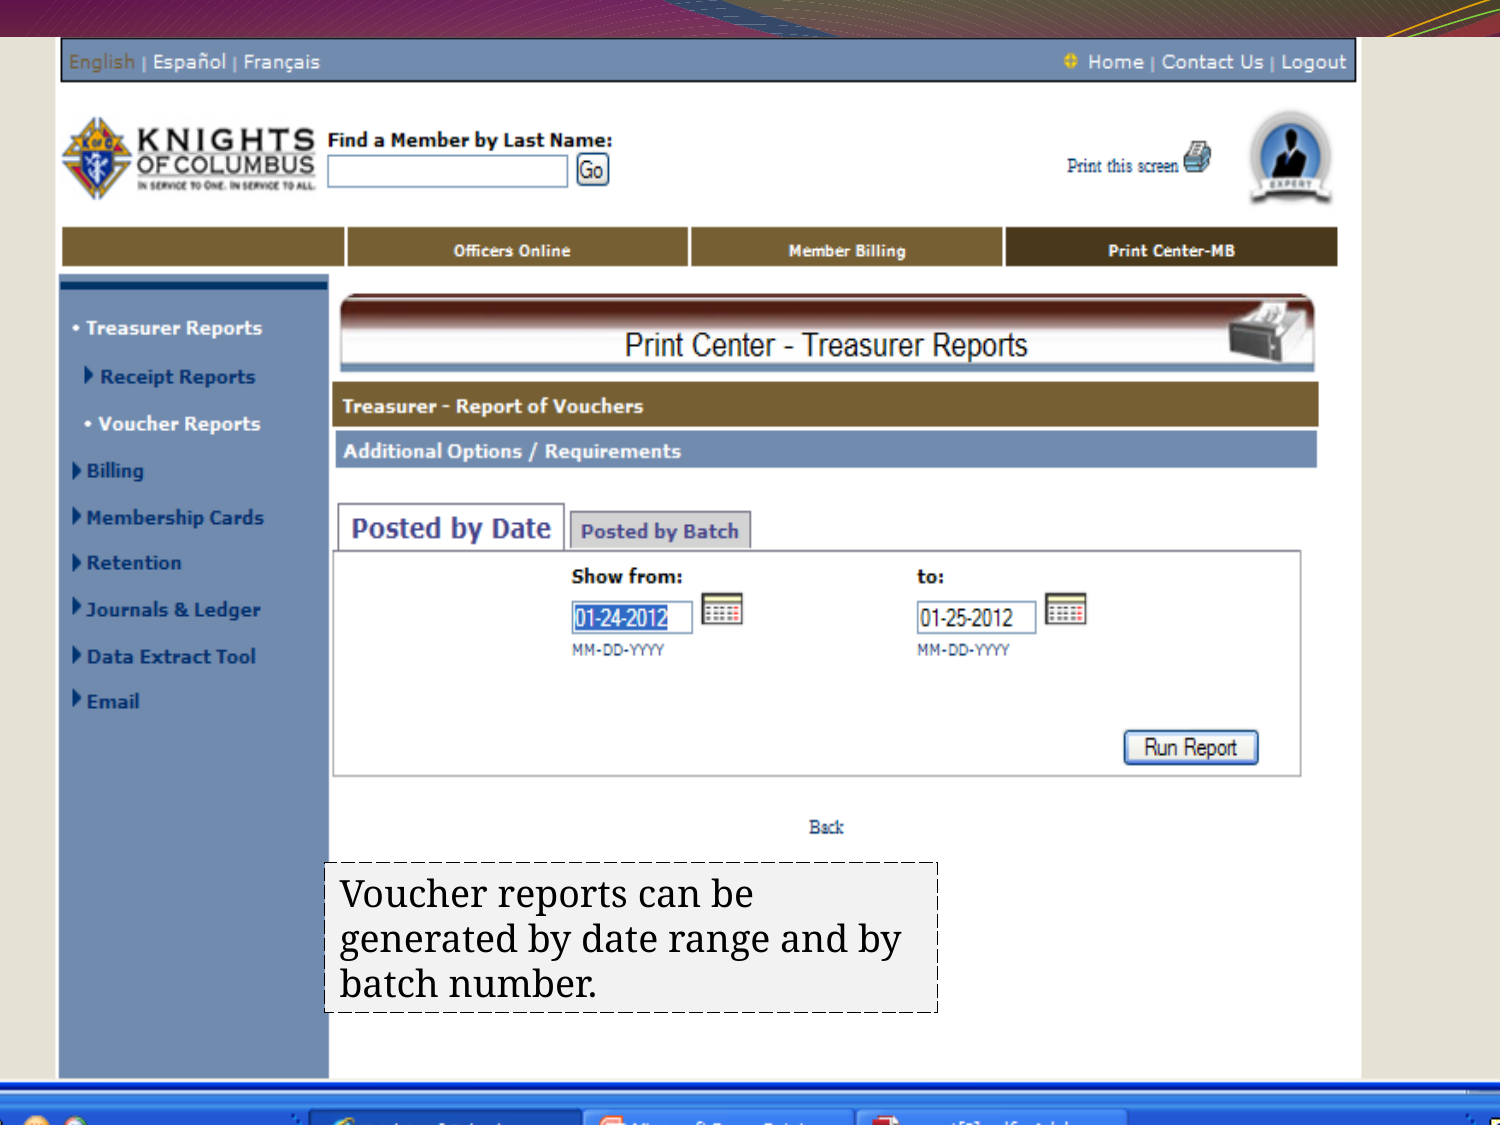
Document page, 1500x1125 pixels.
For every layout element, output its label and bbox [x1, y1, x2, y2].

list [0, 37, 1500, 1125]
